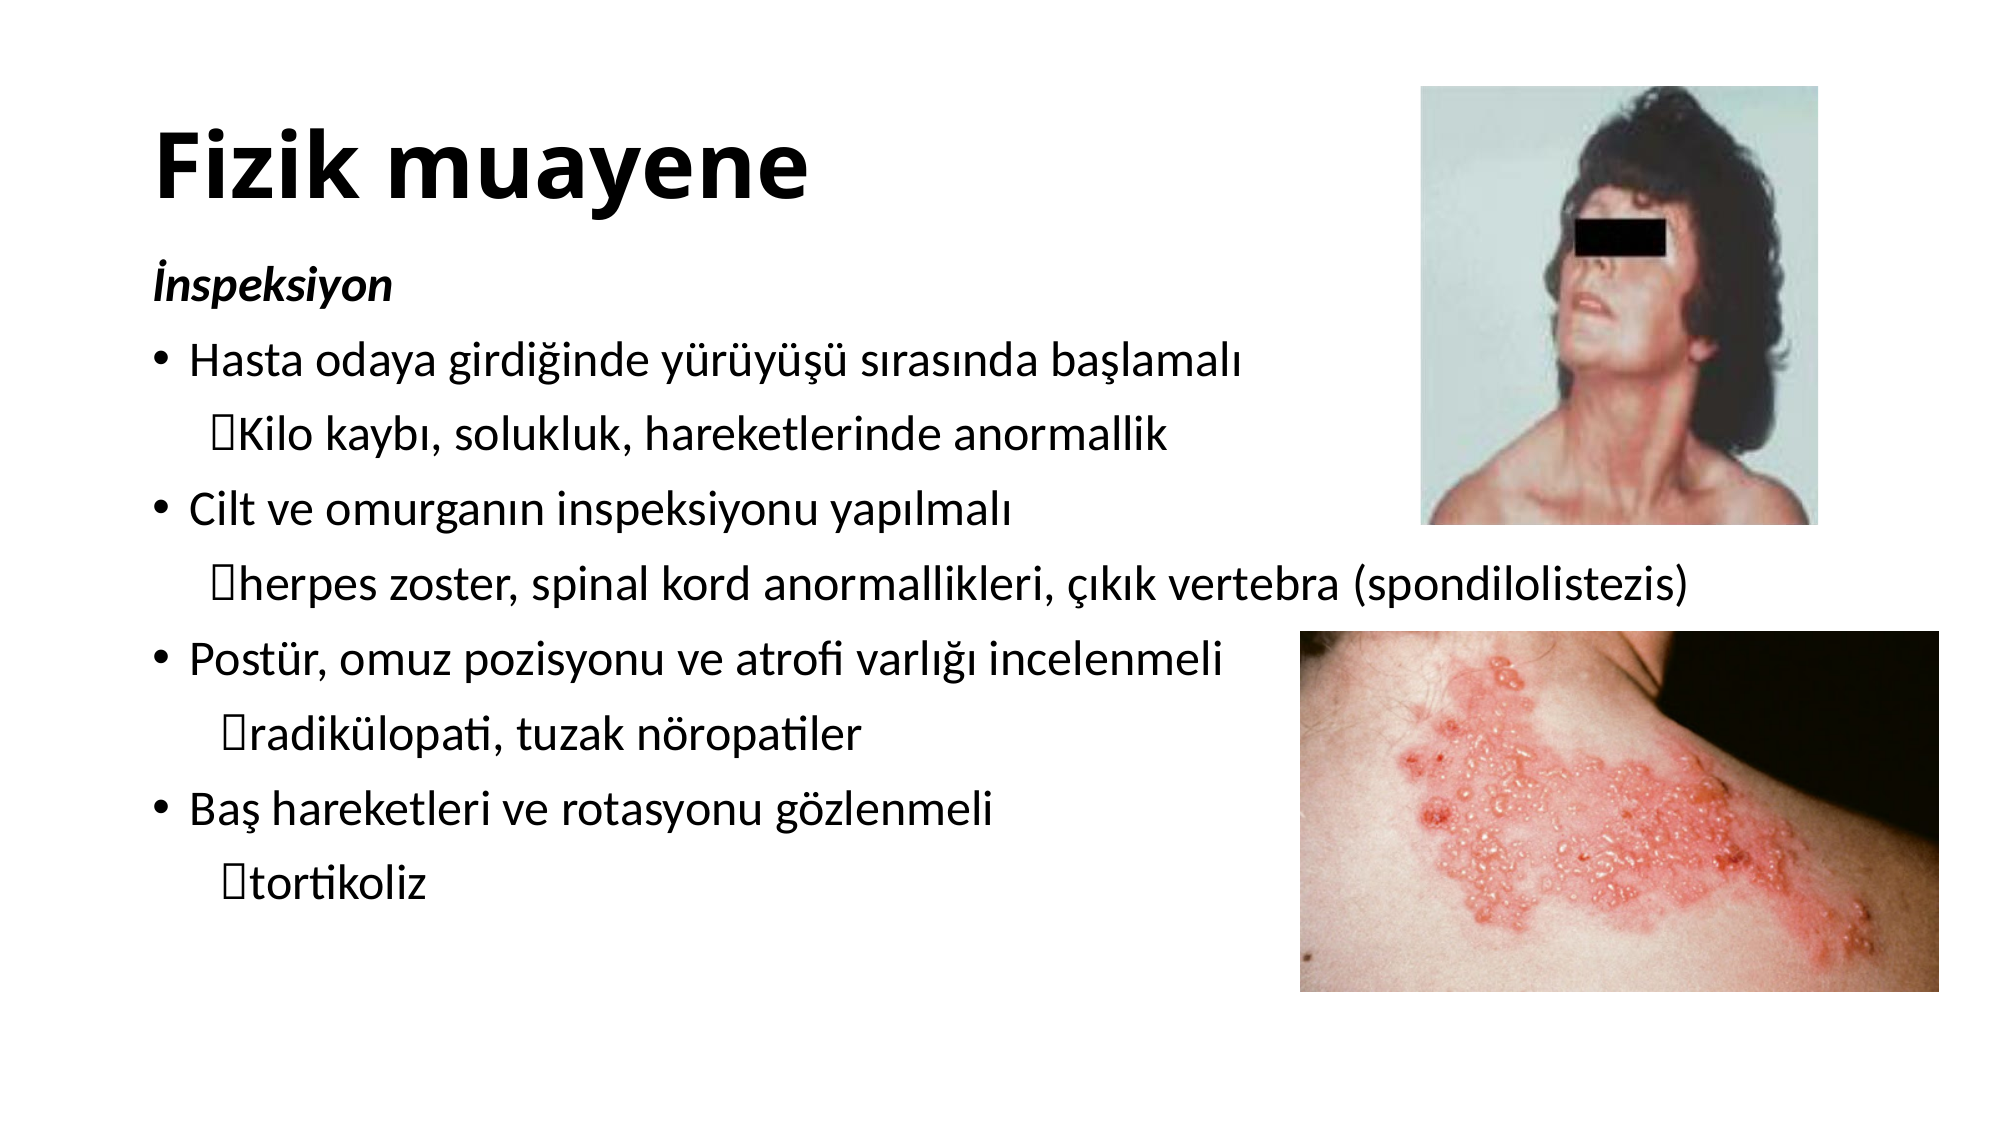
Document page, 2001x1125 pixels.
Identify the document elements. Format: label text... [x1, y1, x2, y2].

picture [1420, 86, 1819, 525]
list İnspeksiyon Hasta odaya girdiğinde yürüyüşü sırasında başlamalı Kilo kaybı, solukluk, hareketlerinde anormallik Cilt ve omurganın inspeksiyonu yapılmalı herpes zoster, spinal kord anormallikleri, çıkık vertebra (spondilolistezis) Postür, omuz pozisyonu ve atrofi varlığı incelenmeli radikülopati, tuzak nöropatiler Baş hareketleri ve rotasyonu gözlenmeli tortikoliz [137, 250, 1892, 1014]
title Fizik muayene [137, 59, 1863, 250]
picture [1300, 631, 1939, 992]
